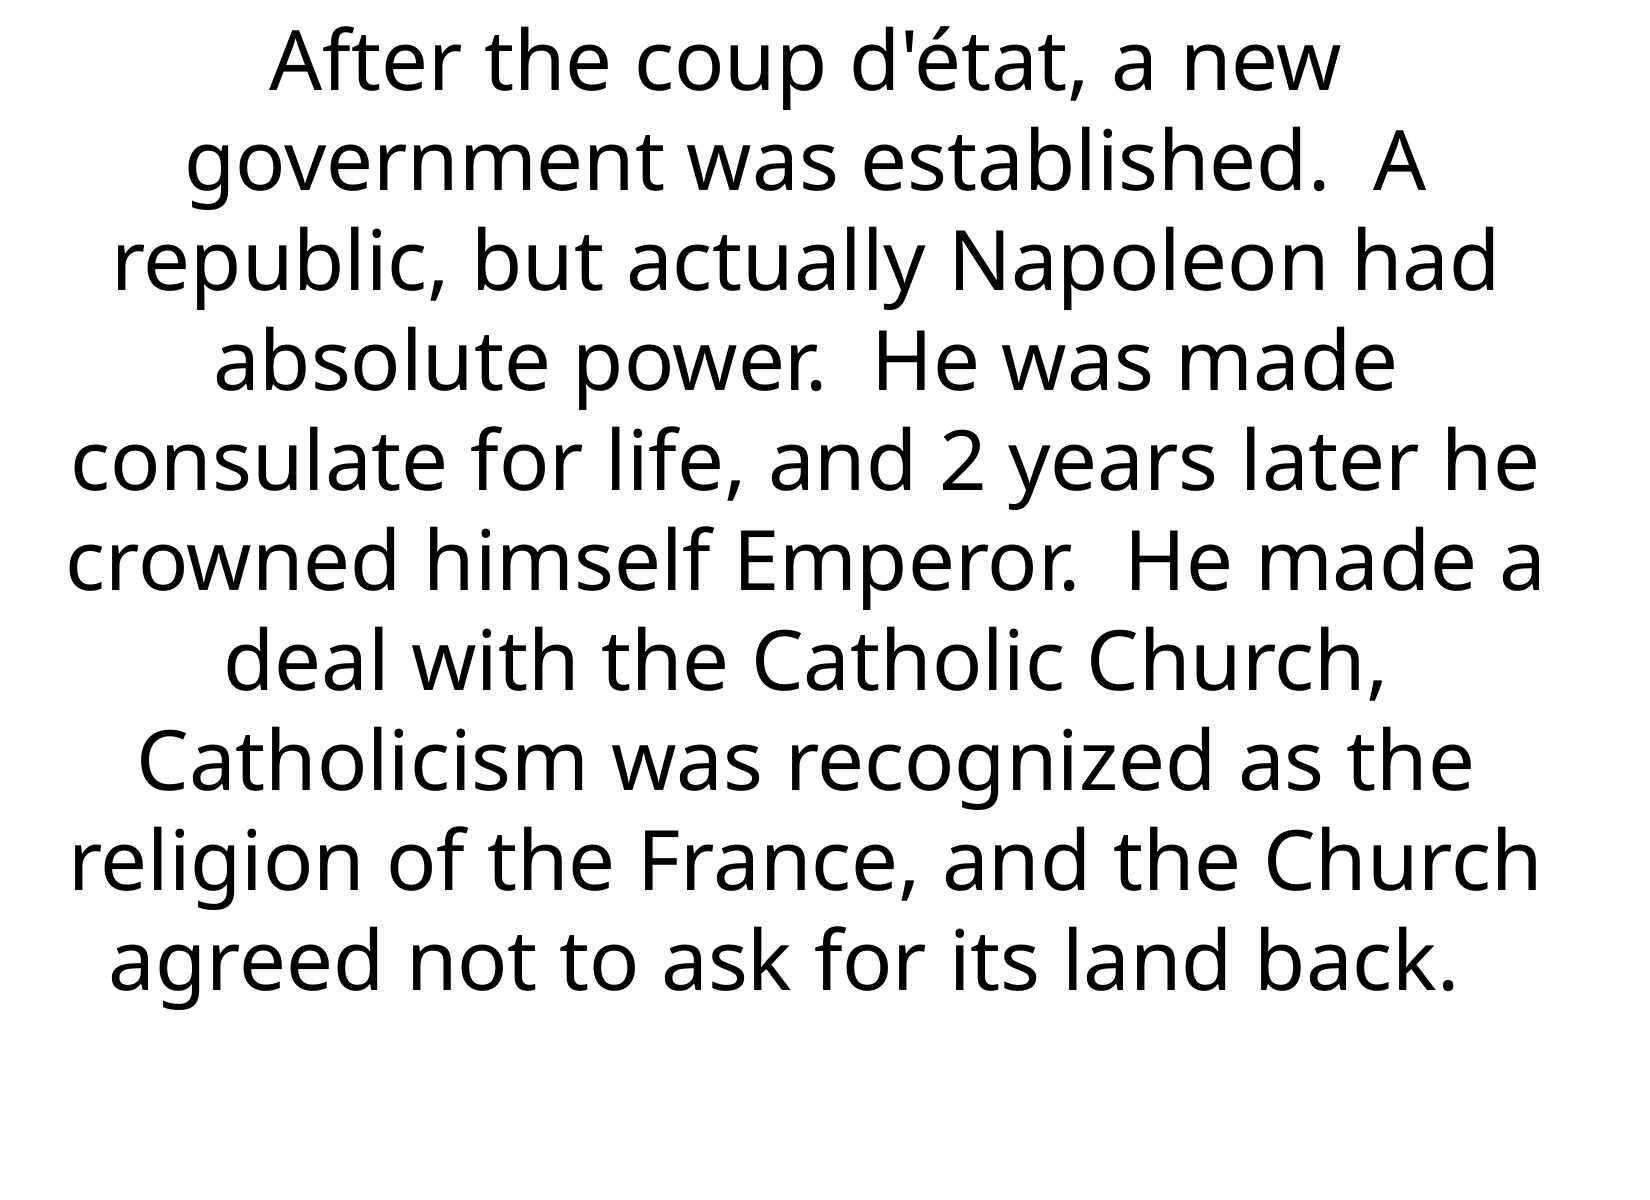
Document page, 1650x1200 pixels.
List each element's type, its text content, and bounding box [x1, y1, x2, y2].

text_box After the coup d'état, a new government was established. A republic, but actually Napoleon had absolute power. He was made consulate for life, and 2 years later he crowned himself Emperor. He made a deal with the Catholic Church, Catholicism was recognized as the religion of the France, and the Church agreed not to ask for its land back. [43, 3, 1570, 1011]
